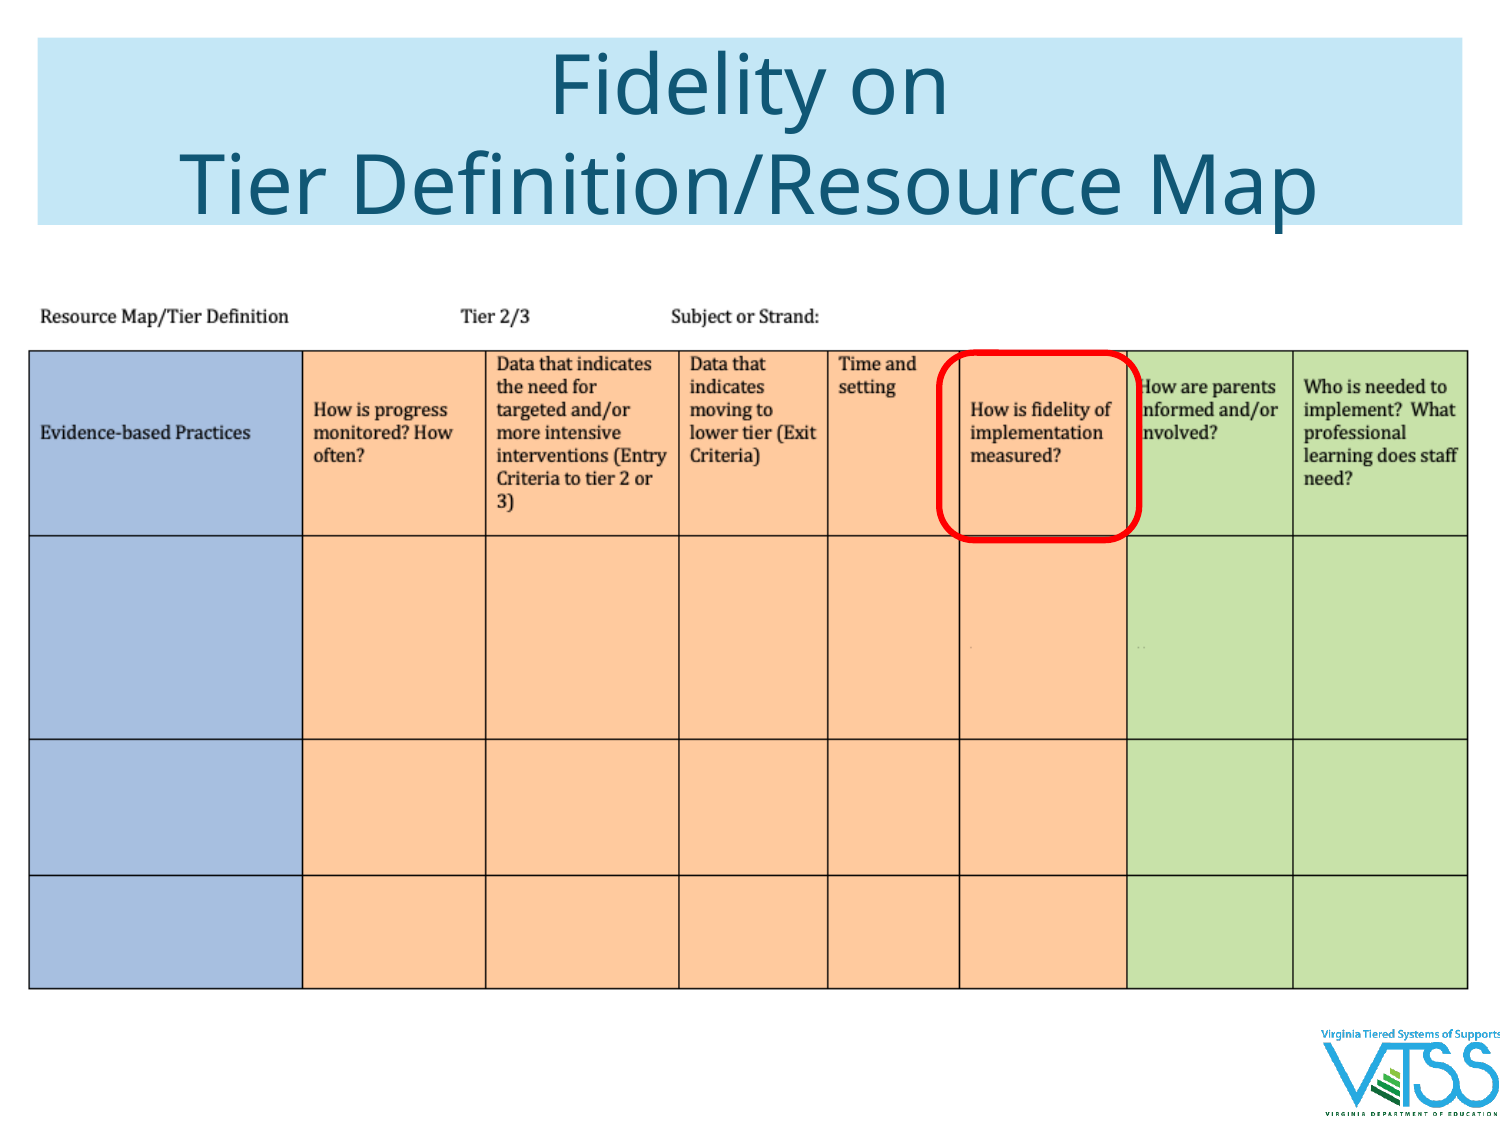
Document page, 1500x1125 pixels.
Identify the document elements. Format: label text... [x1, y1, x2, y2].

picture [0, 282, 1500, 1024]
picture [1321, 1029, 1500, 1116]
title Fidelity on Tier Definition/Resource Map [37, 37, 1463, 225]
